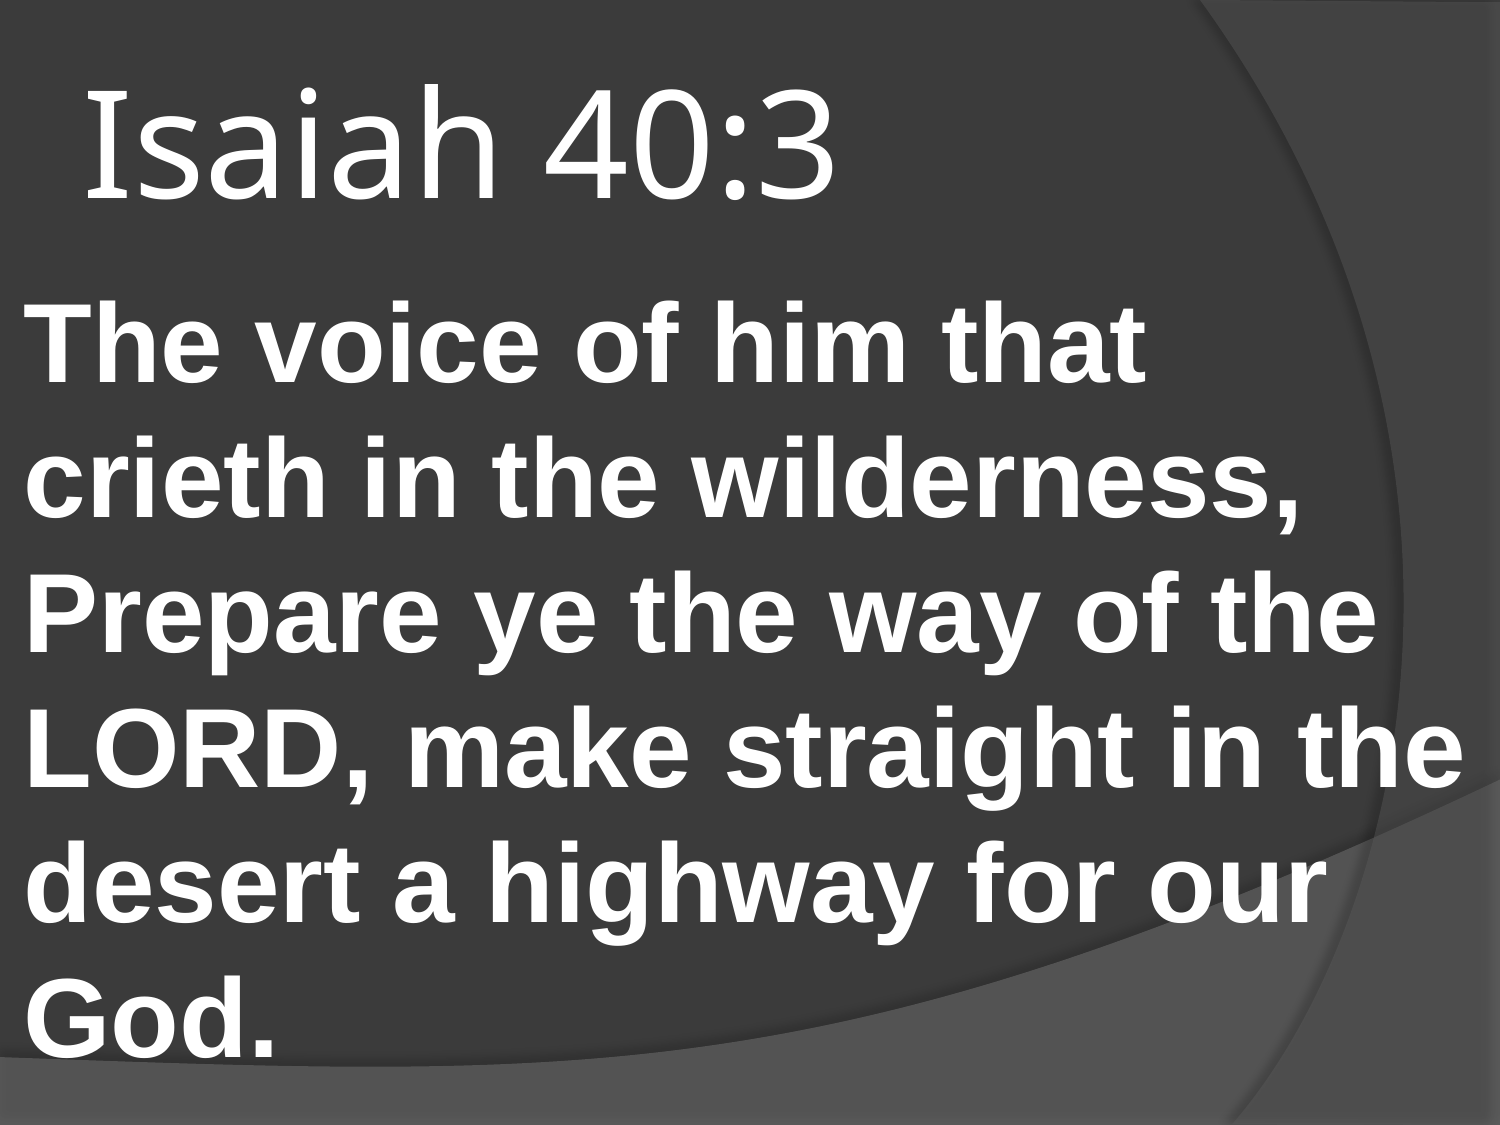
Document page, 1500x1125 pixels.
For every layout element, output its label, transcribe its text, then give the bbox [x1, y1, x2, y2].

list The voice of him that crieth in the wilderness, Prepare ye the way of the LORD, make straight in the desert a highway for our God. [2, 262, 1488, 1125]
title Isaiah 40:3 [75, 45, 1300, 233]
